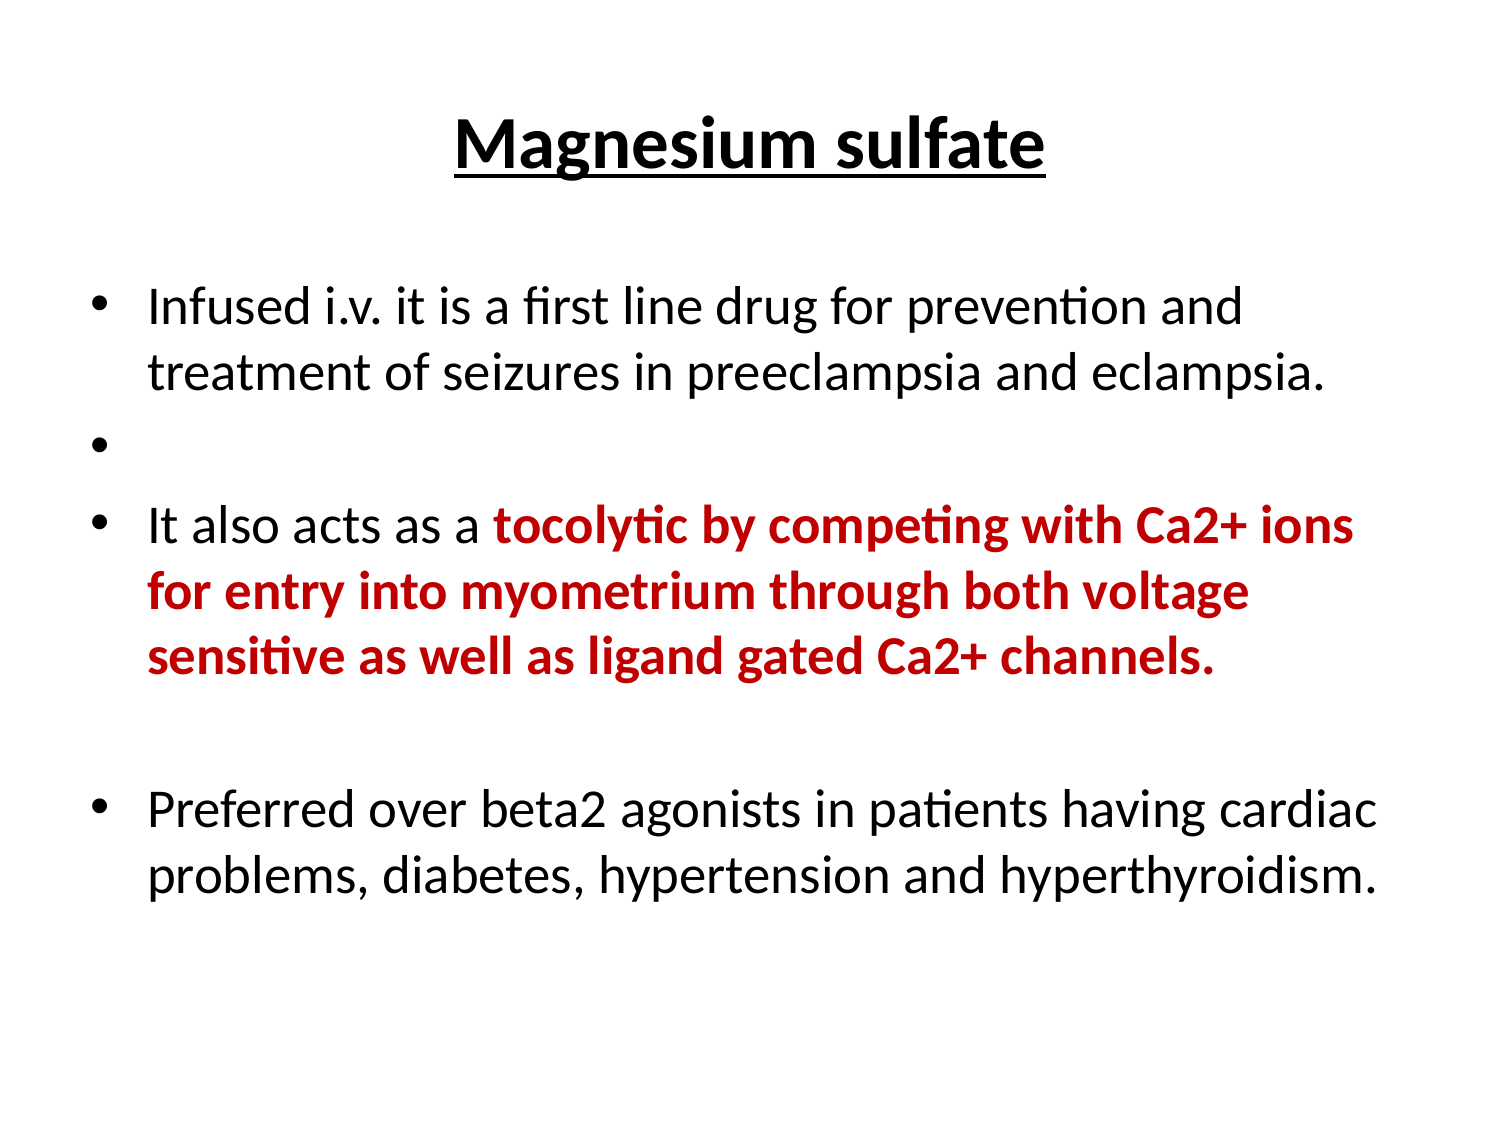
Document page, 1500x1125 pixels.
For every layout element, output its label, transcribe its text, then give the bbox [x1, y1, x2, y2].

list Infused i.v. it is a first line drug for prevention and treatment of seizures in preeclampsia and eclampsia. It also acts as a tocolytic by competing with Ca2+ ions for entry into myometrium through both voltage sensitive as well as ligand gated Ca2+ channels. Preferred over beta2 agonists in patients having cardiac problems, diabetes, hypertension and hyperthyroidism. [75, 262, 1425, 1005]
title Magnesium sulfate [75, 45, 1425, 233]
